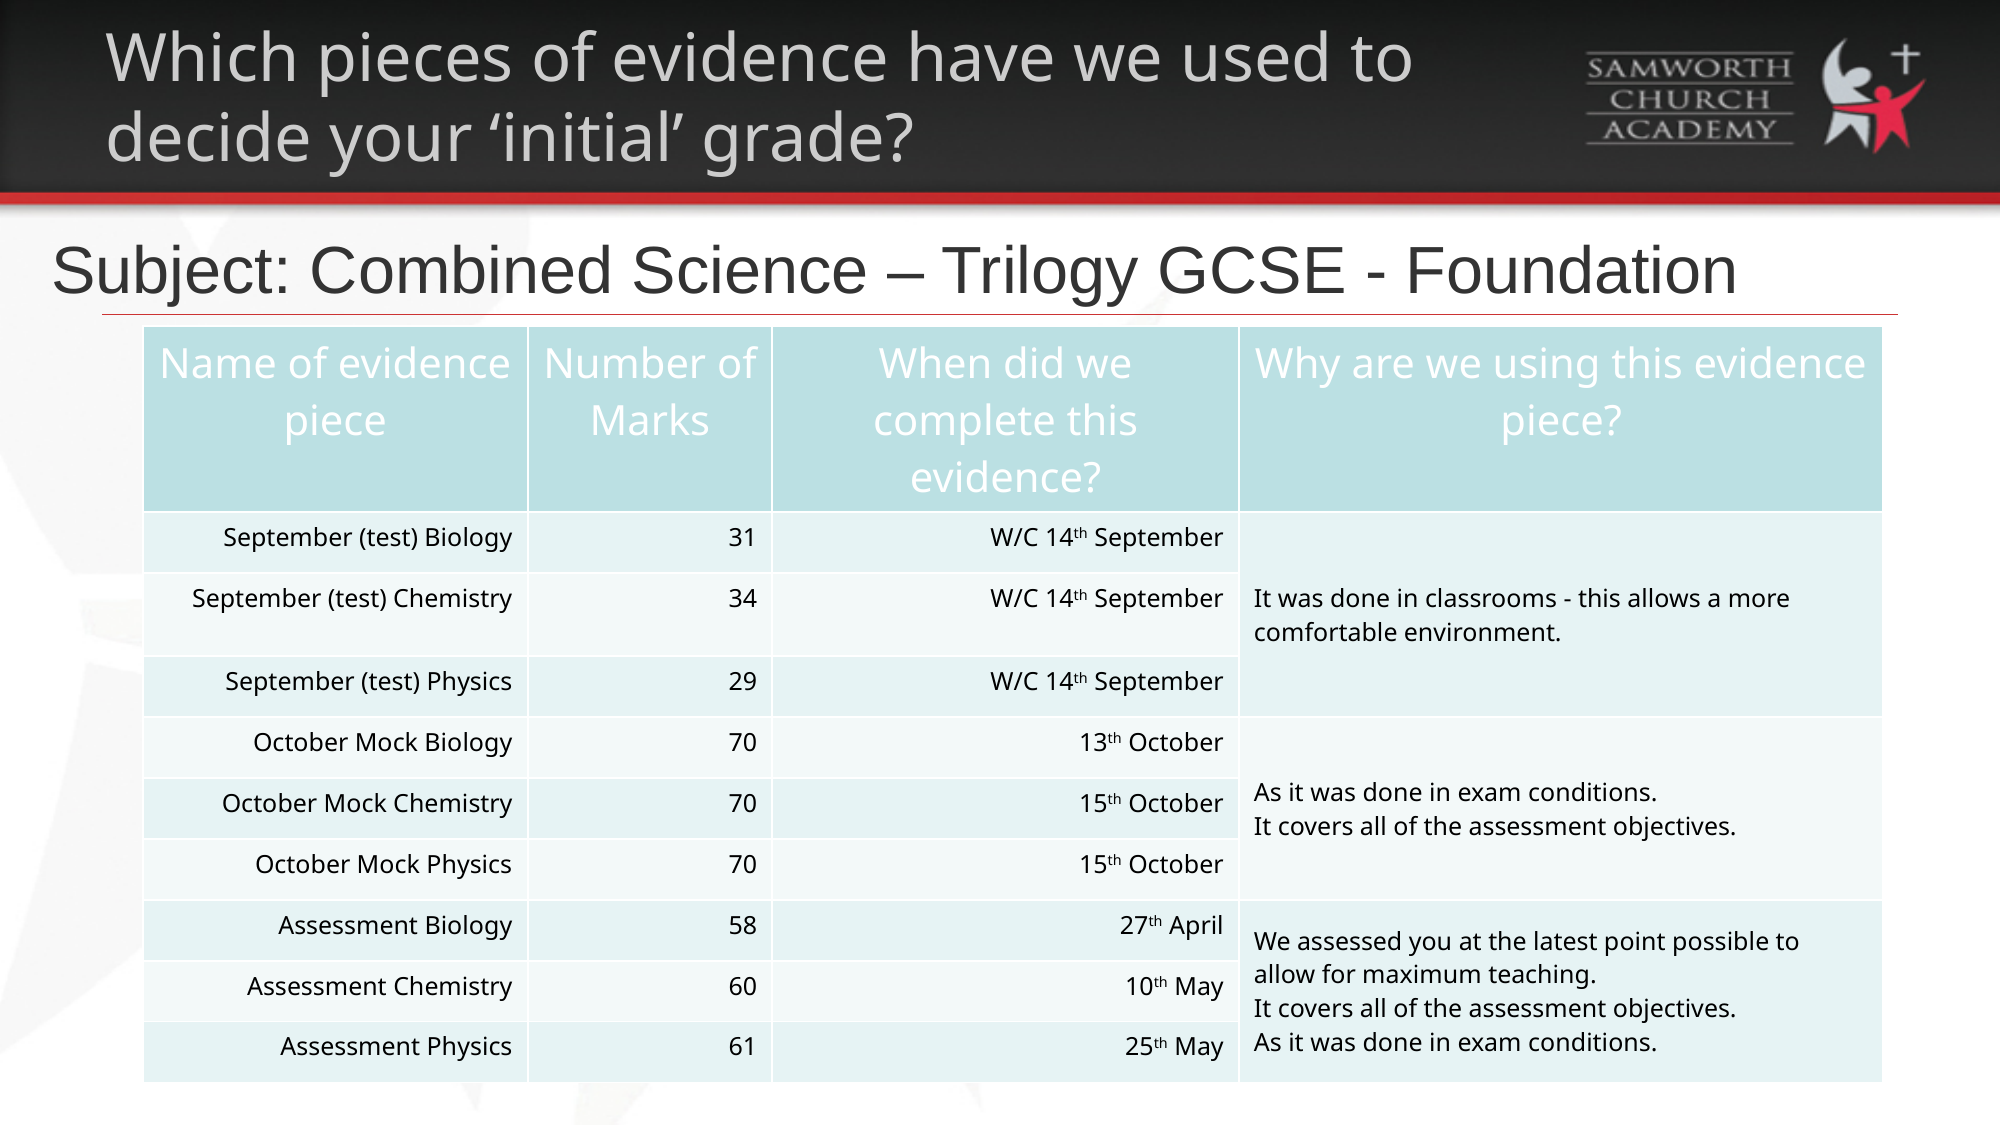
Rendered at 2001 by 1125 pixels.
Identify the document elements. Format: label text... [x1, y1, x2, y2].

table_cell September (test) Biology [144, 513, 527, 572]
table_cell It was done in classrooms - this allows a more comfortable environment. [1240, 513, 1882, 716]
table_cell As it was done in exam conditions. It covers all of the assessment objectives. [1240, 718, 1882, 899]
table_header Number of Marks [529, 327, 771, 511]
table_cell 27th April [773, 901, 1238, 960]
table_cell 25th May [773, 1022, 1238, 1082]
table_cell Assessment Physics [144, 1022, 527, 1082]
table_cell 10th May [773, 962, 1238, 1021]
table_cell 58 [529, 901, 771, 960]
table_cell 13th October [773, 718, 1238, 777]
table_cell October Mock Biology [144, 718, 527, 777]
table_cell W/C 14th September [773, 574, 1238, 655]
table_cell September (test) Physics [144, 657, 527, 716]
table_cell We assessed you at the latest point possible to allow for maximum teaching. It covers all of the assessment objectives. As it was done in exam conditions. [1240, 901, 1882, 1082]
table_cell W/C 14th September [773, 657, 1238, 716]
table_cell 70 [529, 779, 771, 838]
table_cell 70 [529, 840, 771, 899]
table_cell Assessment Chemistry [144, 962, 527, 1021]
picture [0, 0, 2000, 1125]
table_cell 61 [529, 1022, 771, 1082]
table_cell October Mock Physics [144, 840, 527, 899]
table_cell 15th October [773, 779, 1238, 838]
list Subject: Combined Science – Trilogy GCSE - Foundation [42, 219, 1927, 1102]
table_cell 31 [529, 513, 771, 572]
table_cell W/C 14th September [773, 513, 1238, 572]
table_cell Assessment Biology [144, 901, 527, 960]
table_cell 70 [529, 718, 771, 777]
table_header Why are we using this evidence piece? [1240, 327, 1882, 511]
table_cell 34 [529, 574, 771, 655]
table_cell 60 [529, 962, 771, 1021]
table_cell September (test) Chemistry [144, 574, 527, 655]
table_header When did we complete this evidence? [773, 327, 1238, 511]
title Which pieces of evidence have we used to decide your ‘initial’ grade? [97, 0, 1521, 190]
table_cell 29 [529, 657, 771, 716]
table_cell 15th October [773, 840, 1238, 899]
table_cell October Mock Chemistry [144, 779, 527, 838]
table_header Name of evidence piece [144, 327, 527, 511]
